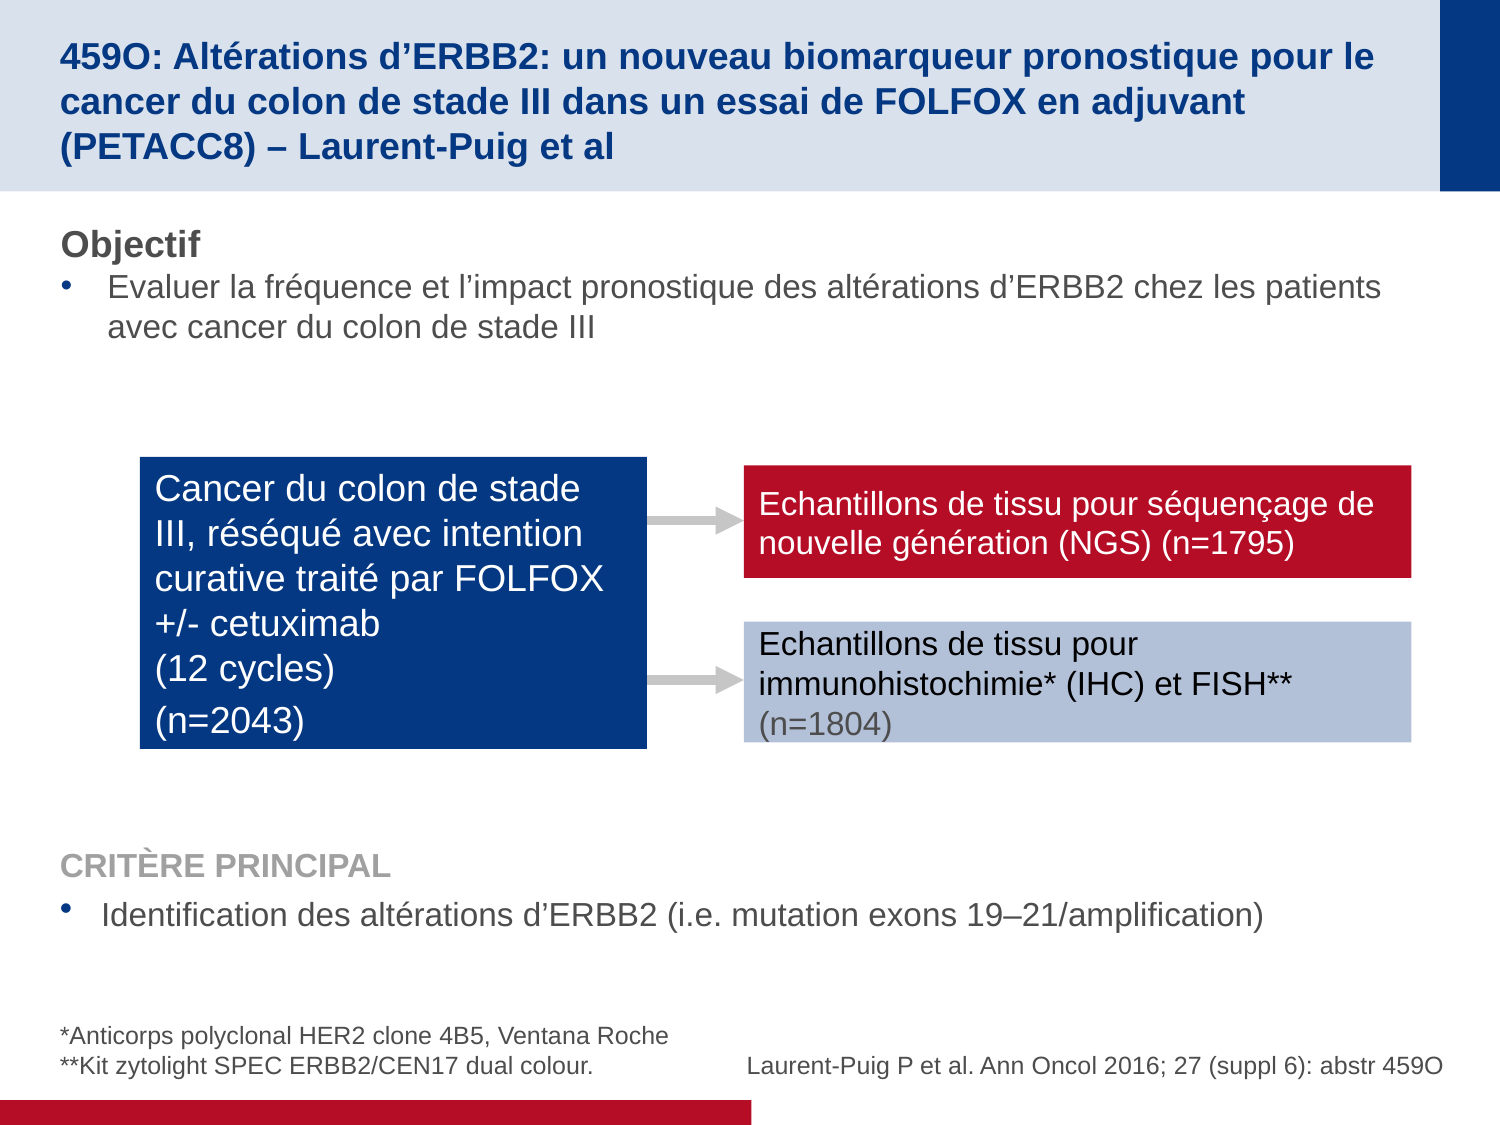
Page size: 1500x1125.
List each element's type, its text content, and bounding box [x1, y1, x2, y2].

list Laurent-Puig P et al. Ann Oncol 2016; 27 (suppl 6): abstr 459O [718, 999, 1446, 1080]
text_box Echantillons de tissu pour immunohistochimie* (IHC) et FISH** (n=1804) [743, 621, 1412, 743]
title 459O: Altérations d’ERBB2: un nouveau biomarqueur pronostique pour le cancer du colon de stade III dans un essai de FOLFOX en adjuvant (PETACC8) – Laurent-Puig et al [59, 29, 1412, 162]
list CRITÈRE PRINCIPAL Identification des altérations d’ERBB2 (i.e. mutation exons 19–21/amplification) [59, 836, 1366, 1000]
list *Anticorps polyclonal HER2 clone 4B5, Ventana Roche **Kit zytolight SPEC ERBB2/CEN17 dual colour. [59, 1000, 718, 1080]
text_box Cancer du colon de stade III, réséqué avec intention curative traité par FOLFOX +/- cetuximab (12 cycles) (n=2043) [139, 456, 647, 749]
text_box Objectif Evaluer la fréquence et l’impact pronostique des altérations d’ERBB2 chez les patients avec cancer du colon de stade III [60, 212, 1440, 352]
text_box Echantillons de tissu pour séquençage de nouvelle génération (NGS) (n=1795) [743, 465, 1412, 578]
